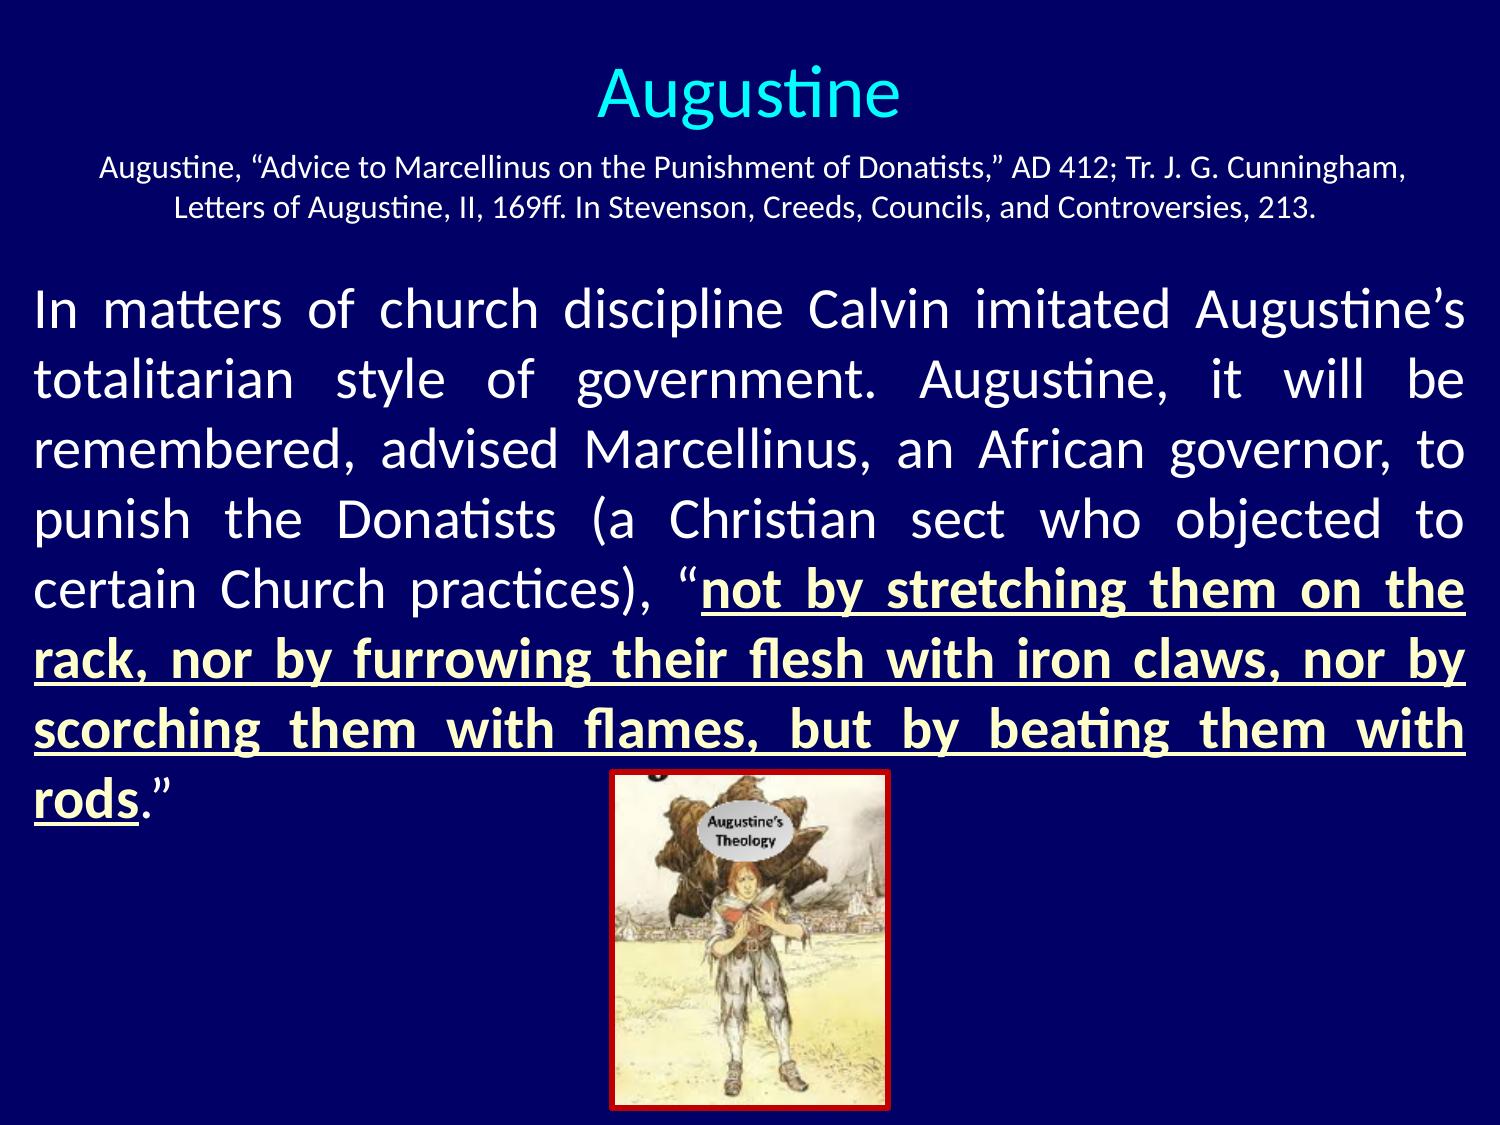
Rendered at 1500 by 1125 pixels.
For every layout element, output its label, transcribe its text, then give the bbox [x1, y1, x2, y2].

text_box In matters of church discipline Calvin imitated Augustine’s totalitarian style of government. Augustine, it will be remembered, advised Marcellinus, an African governor, to punish the Donatists (a Christian sect who objected to certain Church practices), “not by stretching them on the rack, nor by furrowing their flesh with iron claws, nor by scorching them with flames, but by beating them with rods.” [18, 262, 1482, 837]
text_box Augustine Augustine, “Advice to Marcellinus on the Punishment of Donatists,” AD 412; Tr. J. G. Cunningham, Letters of Augustine, II, 169ff. In Stevenson, Creeds, Councils, and Controversies, 213. [68, 35, 1432, 233]
picture [614, 774, 886, 1106]
